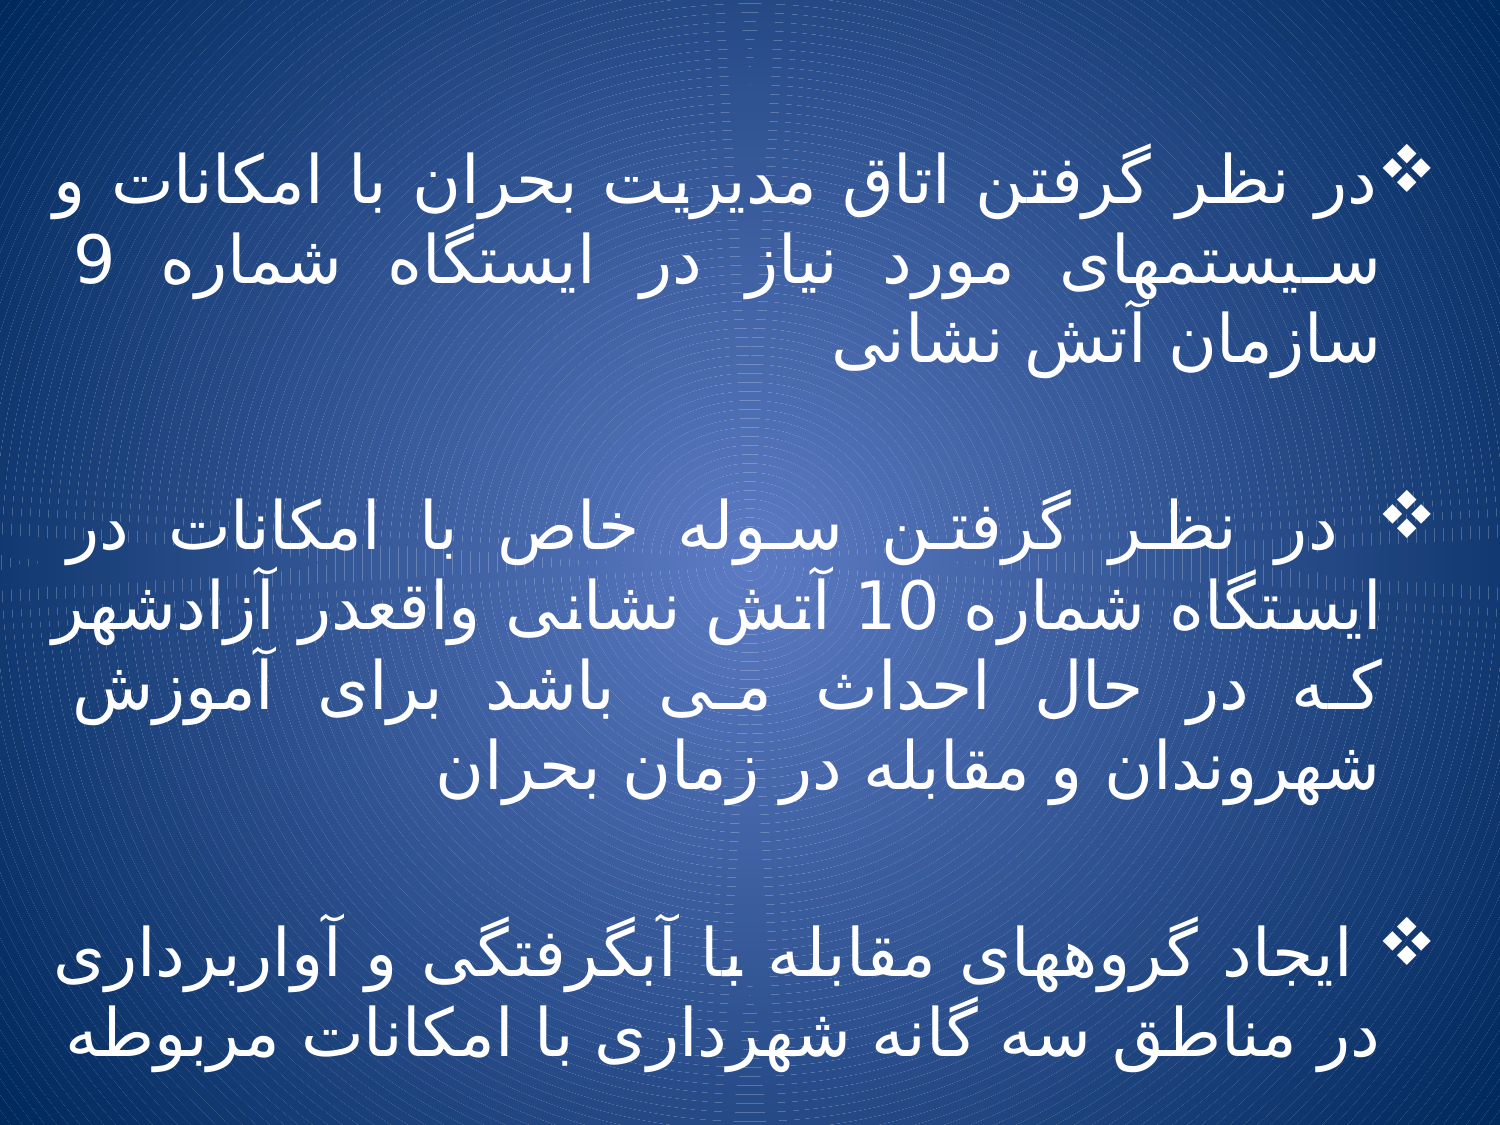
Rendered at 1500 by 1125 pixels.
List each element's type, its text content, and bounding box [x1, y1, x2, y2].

list در نظر گرفتن اتاق مدیریت بحران با امکانات و سیستمهای مورد نیاز در ایستگاه شماره 9 سازمان آتش نشانی در نظر گرفتن سوله خاص با امکانات در ایستگاه شماره 10 آتش نشانی واقعدر آزادشهر که در حال احداث می باشد برای آموزش شهروندان و مقابله در زمان بحران ایجاد گروههای مقابله با آبگرفتگی و آواربرداری در مناطق سه گانه شهرداری با امکانات مربوطه [35, 128, 1454, 1090]
